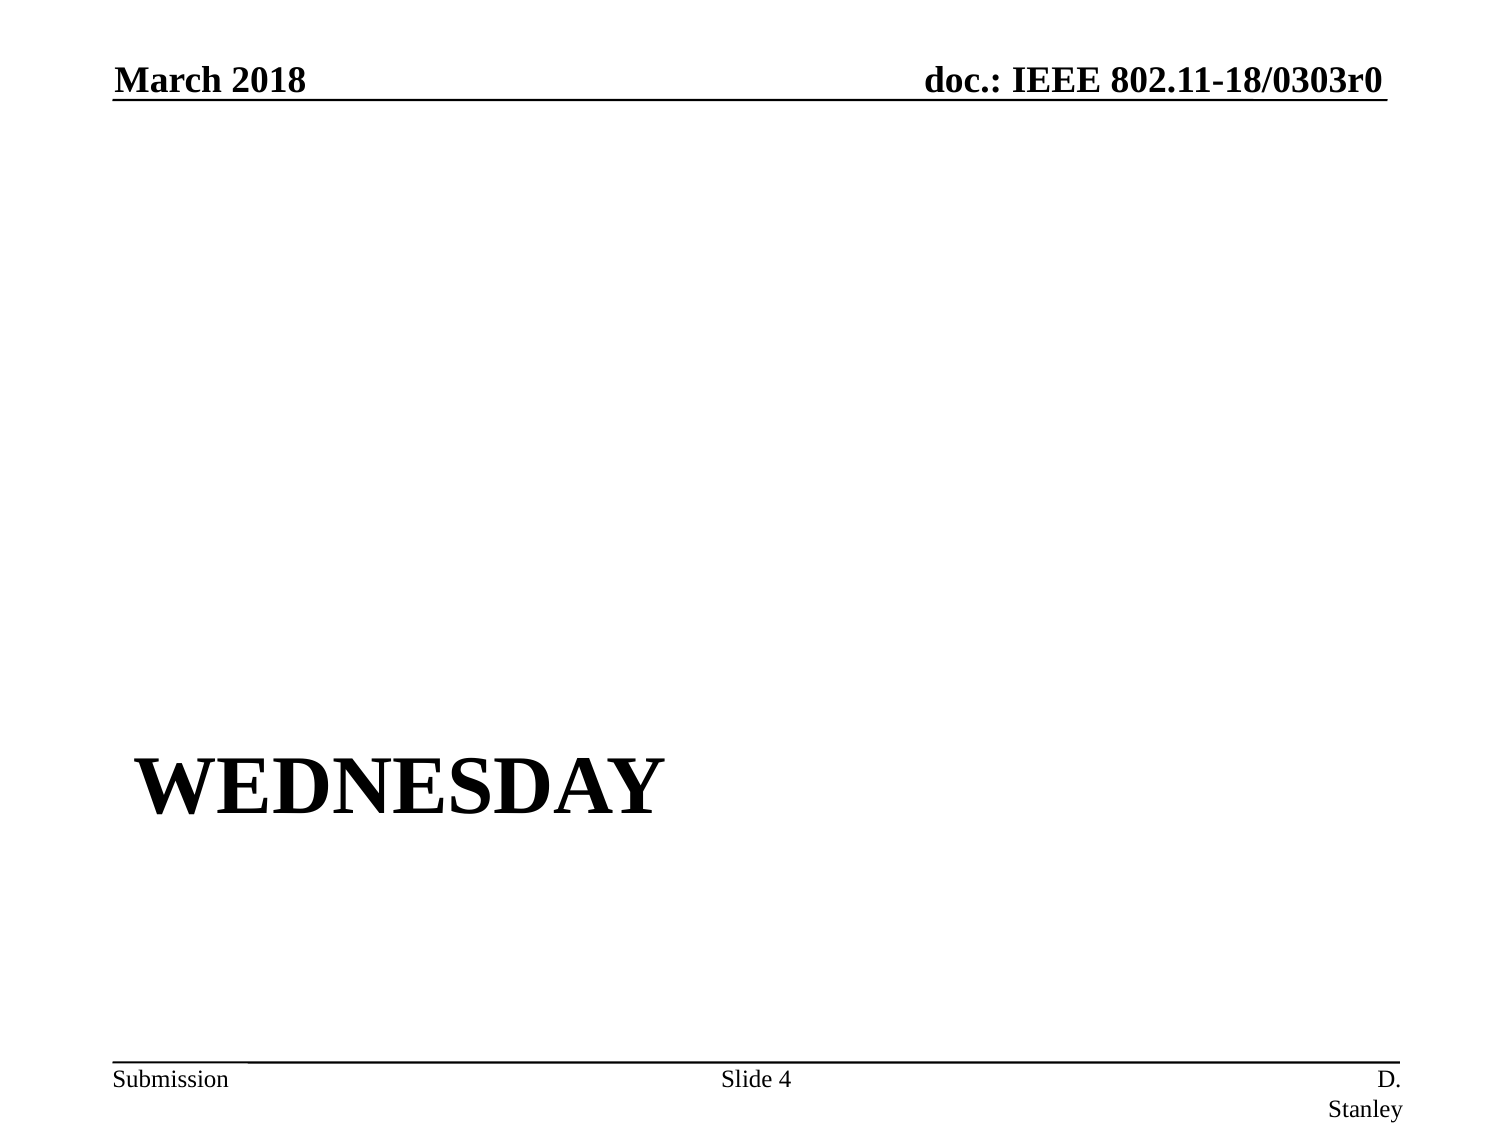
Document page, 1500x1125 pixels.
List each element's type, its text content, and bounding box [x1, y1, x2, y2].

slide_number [114, 54, 374, 101]
title Wednesday [118, 722, 1394, 947]
footer D. Stanley, HP Enterprise [1324, 1061, 1402, 1093]
slide_number Slide 4 [712, 1061, 800, 1093]
